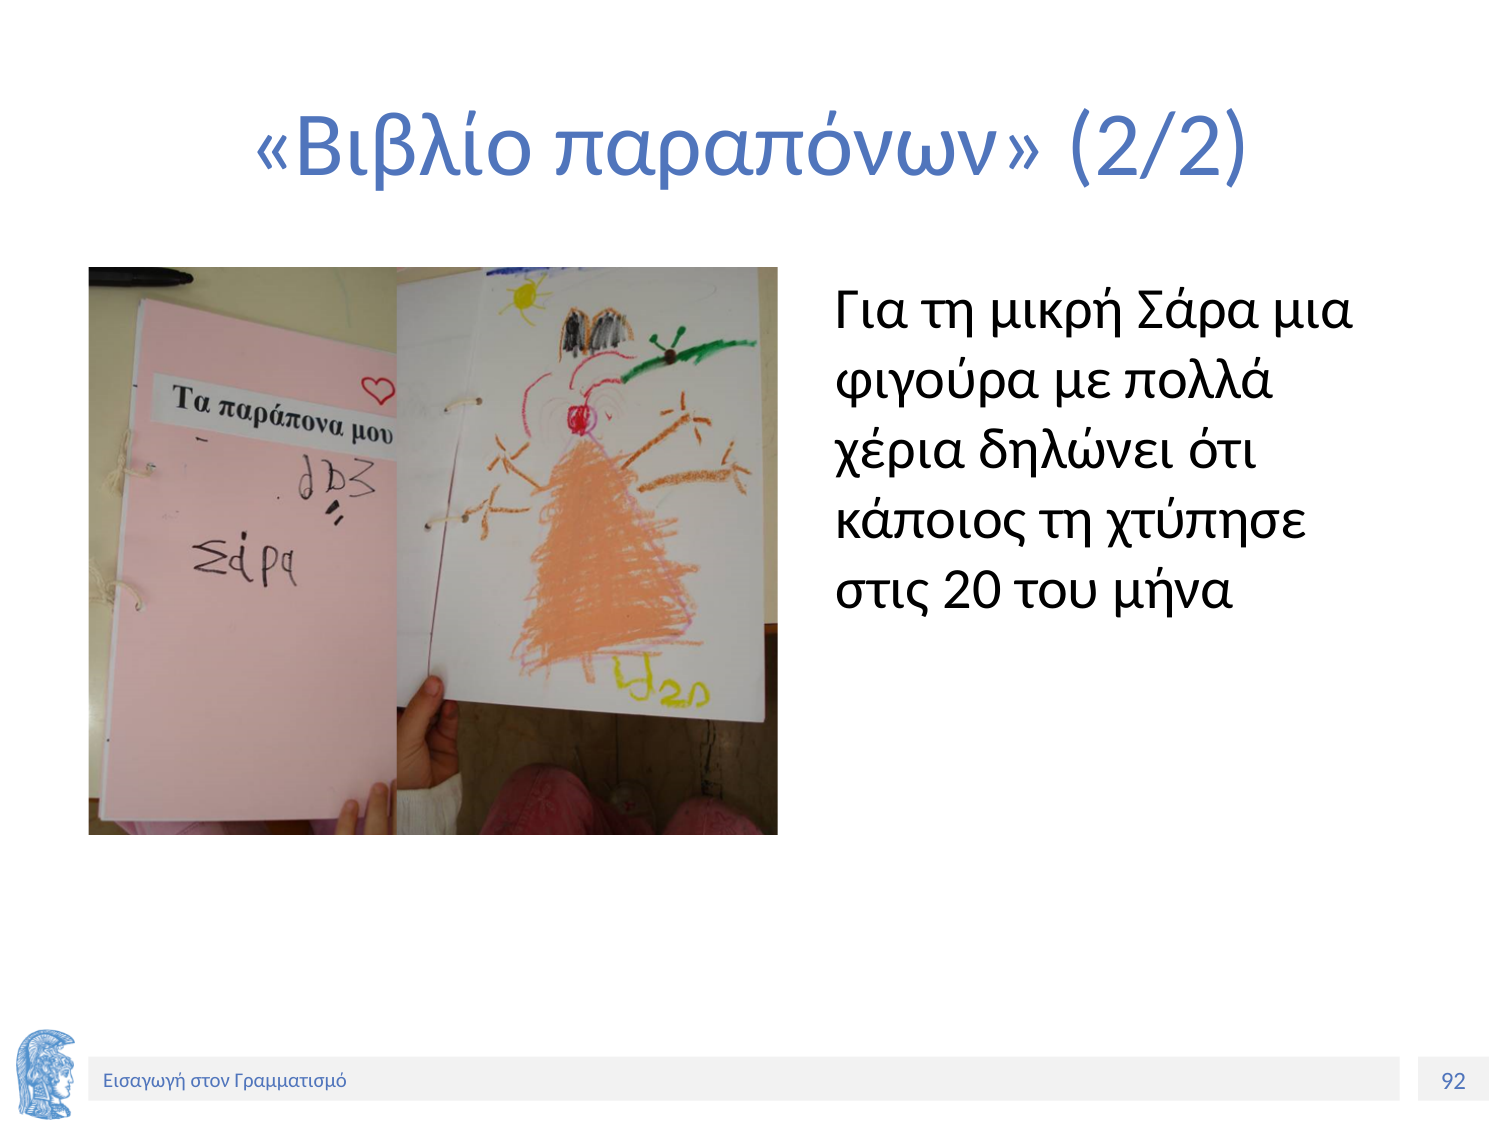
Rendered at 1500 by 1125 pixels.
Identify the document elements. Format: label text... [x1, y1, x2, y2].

list Για τη μικρή Σάρα μια φιγούρα με πολλά χέρια δηλώνει ότι κάποιος τη χτύπησε στις 20 του μήνα [820, 262, 1425, 1005]
picture [9, 1026, 81, 1120]
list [88, 266, 778, 835]
title «Βιβλίο παραπόνων» (2/2) [75, 45, 1425, 233]
